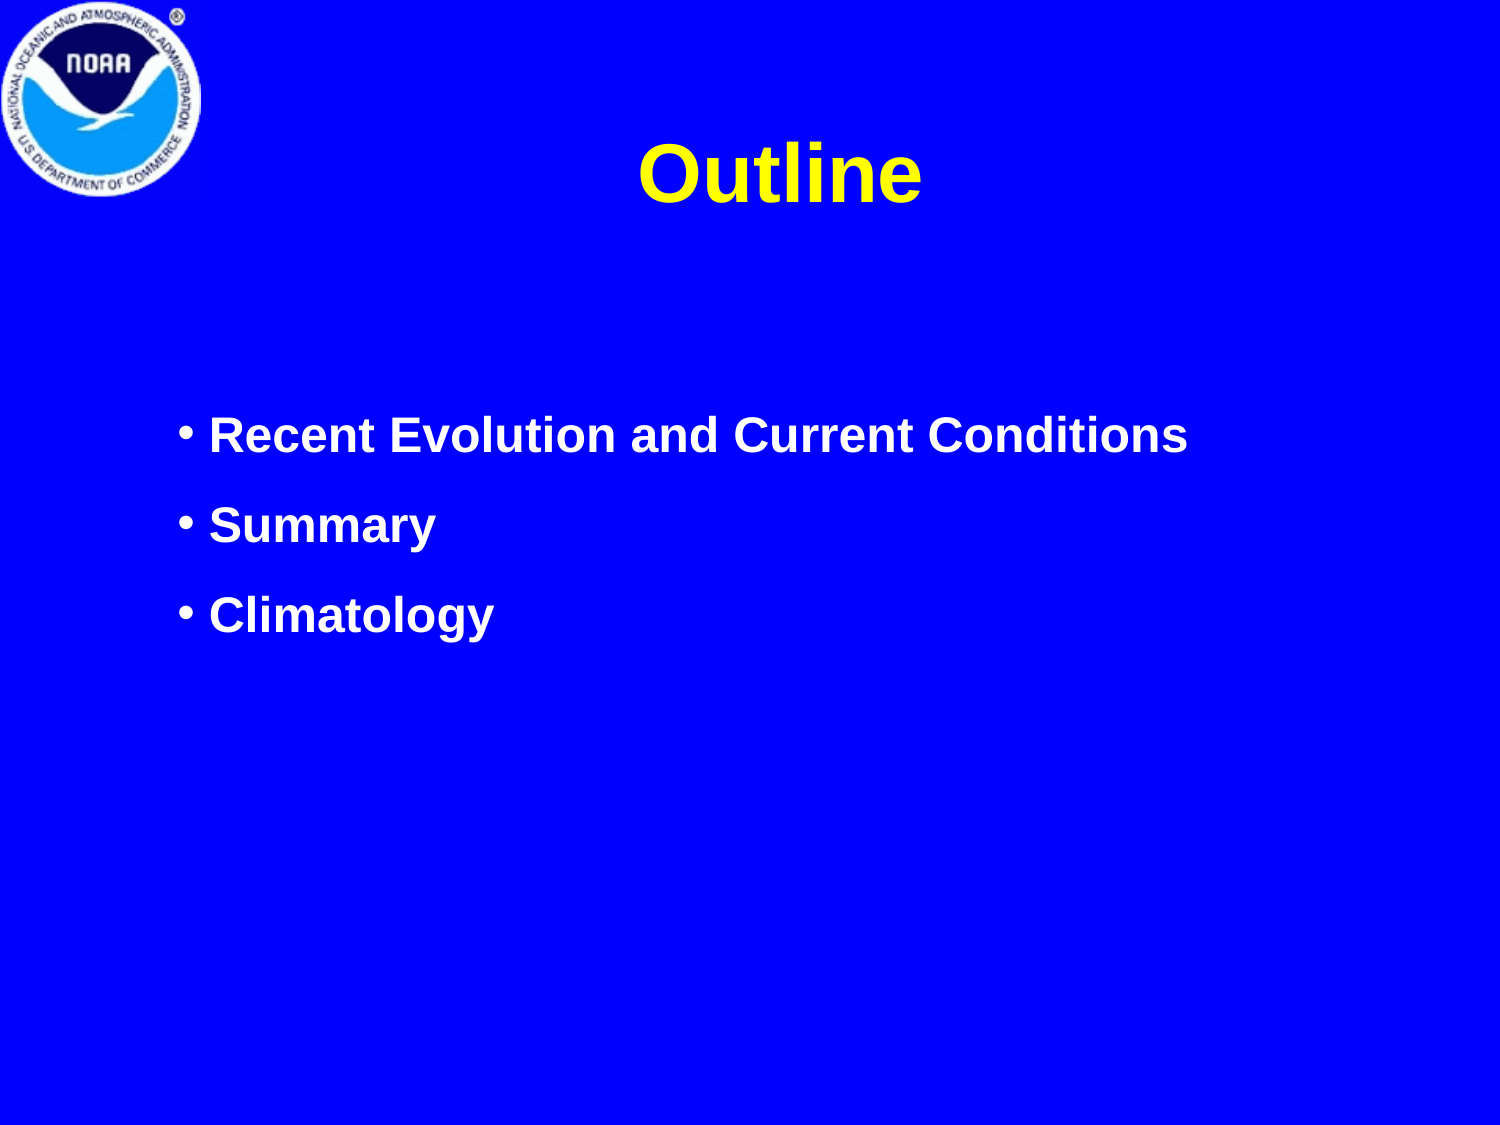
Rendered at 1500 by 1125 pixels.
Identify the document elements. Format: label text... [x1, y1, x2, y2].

picture [0, 0, 200, 200]
text_box Recent Evolution and Current Conditions Summary Climatology [162, 274, 1350, 741]
title Outline [262, 74, 1300, 263]
